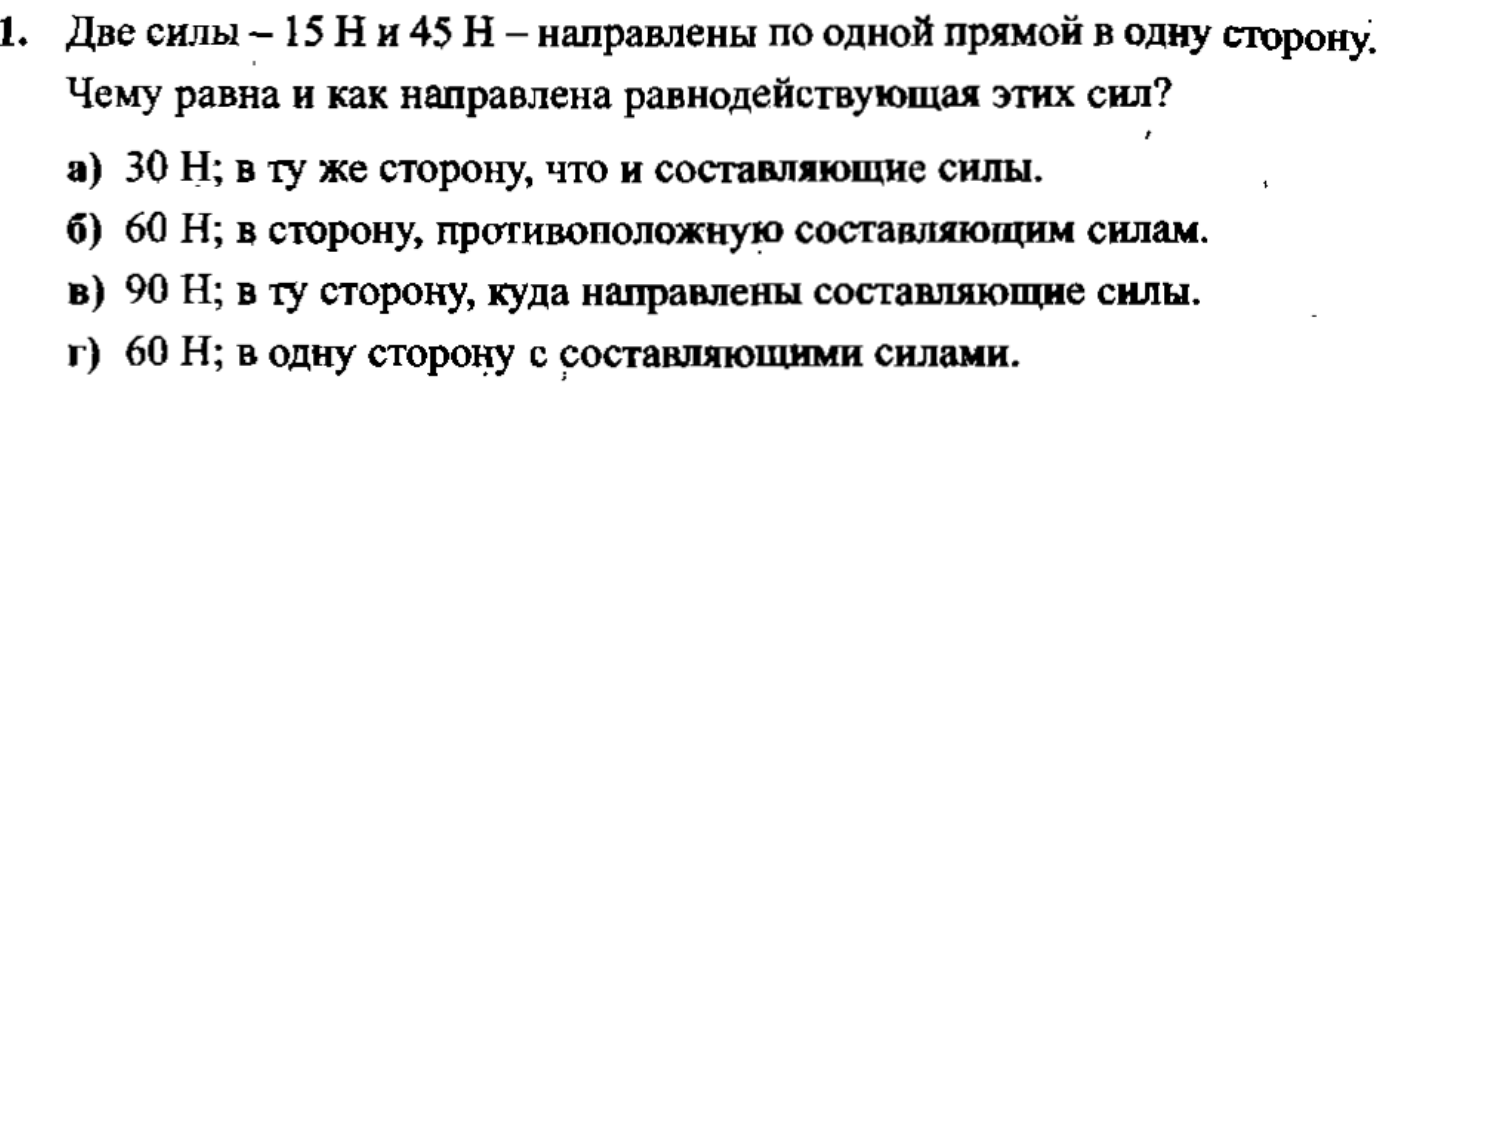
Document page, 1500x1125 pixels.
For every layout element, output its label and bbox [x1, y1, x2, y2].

picture [0, 1, 1458, 393]
